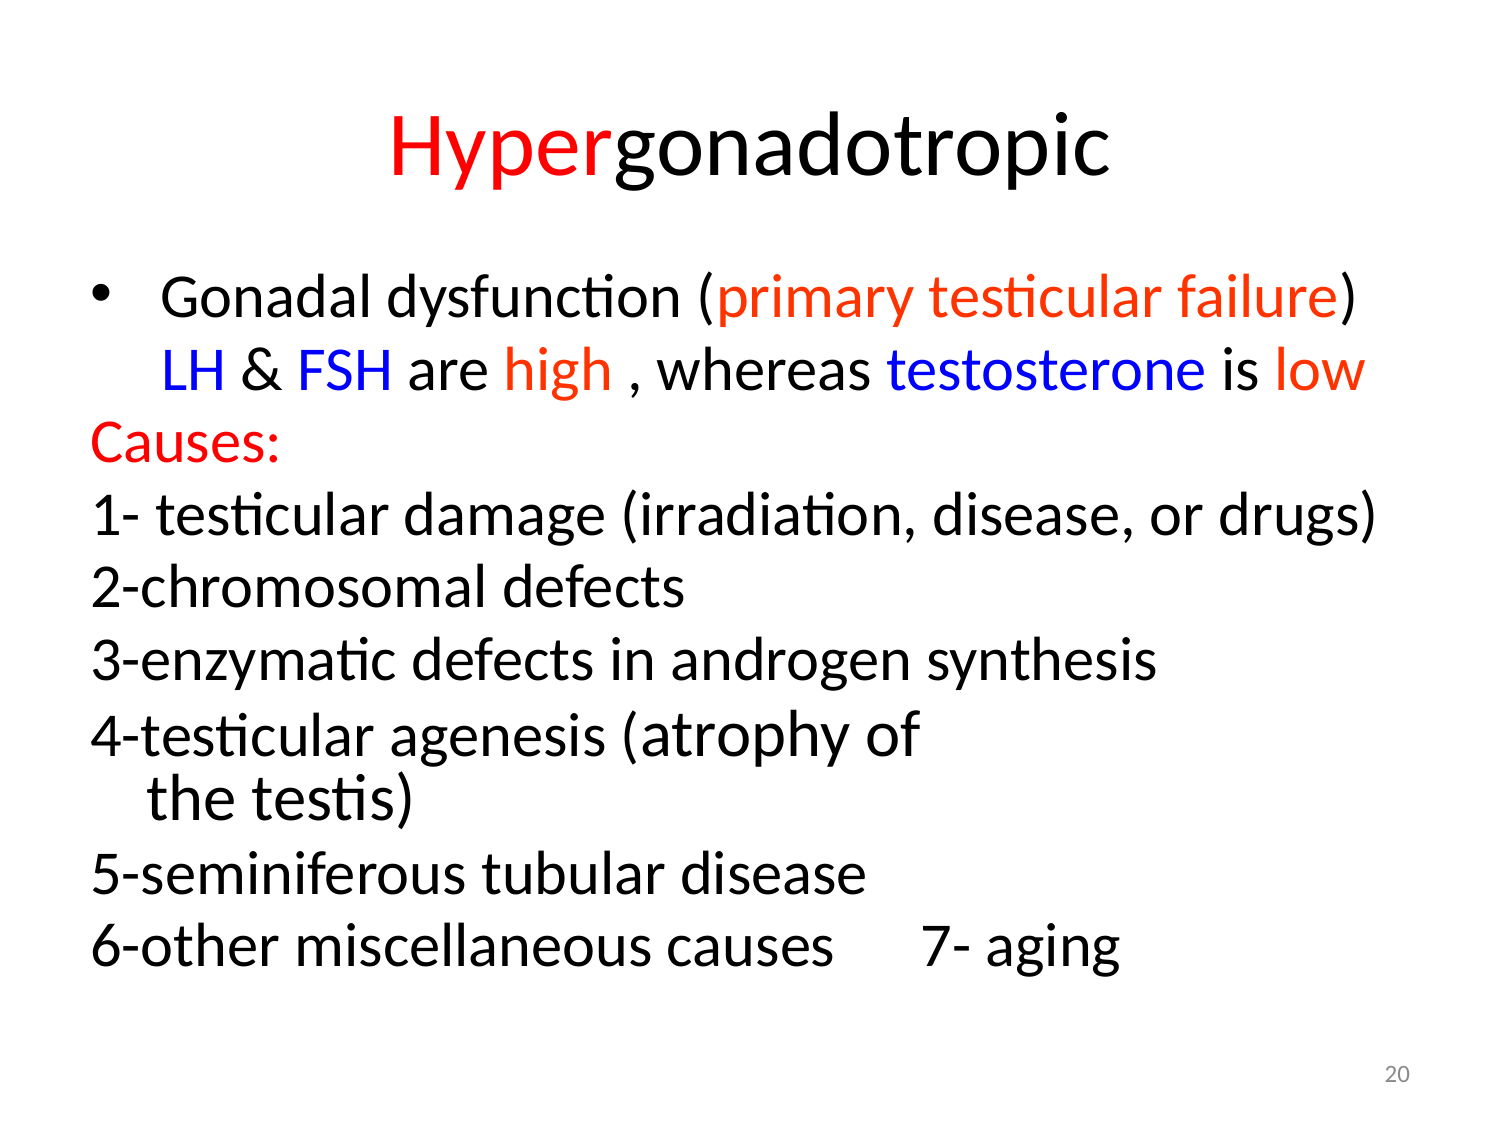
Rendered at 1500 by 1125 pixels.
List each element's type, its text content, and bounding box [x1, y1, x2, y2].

title Hypergonadotropic [74, 44, 1426, 233]
slide_number 20 [1074, 1042, 1425, 1103]
list Gonadal dysfunction (primary testicular failure) LH & FSH are high , whereas testosterone is low Causes: 1- testicular damage (irradiation, disease, or drugs) 2-chromosomal defects 3-enzymatic defects in androgen synthesis 4-testicular agenesis (atrophy of the testis) 5-seminiferous tubular disease 6-other miscellaneous causes 7- aging [74, 262, 1426, 1006]
